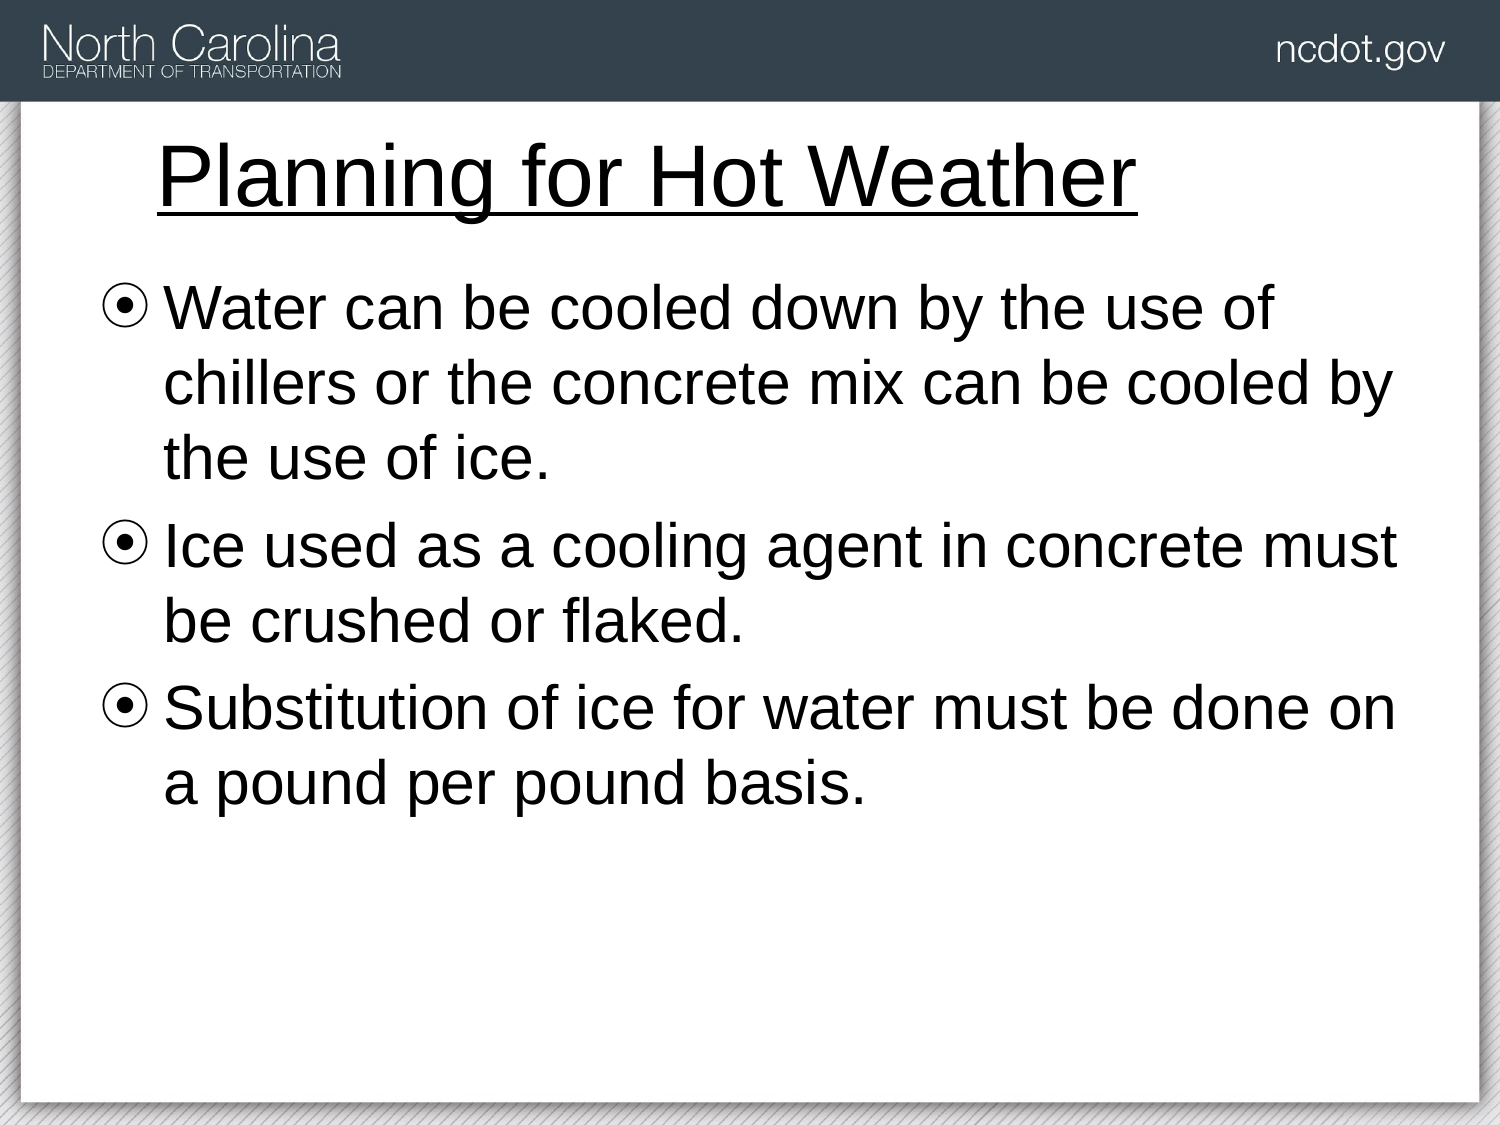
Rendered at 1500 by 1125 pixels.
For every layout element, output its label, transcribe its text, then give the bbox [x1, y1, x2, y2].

title Planning for Hot Weather [62, 75, 1413, 269]
picture [0, 0, 1500, 1125]
list Water can be cooled down by the use of chillers or the concrete mix can be cooled by the use of ice. Ice used as a cooling agent in concrete must be crushed or flaked. Substitution of ice for water must be done on a pound per pound basis. [75, 260, 1425, 1010]
